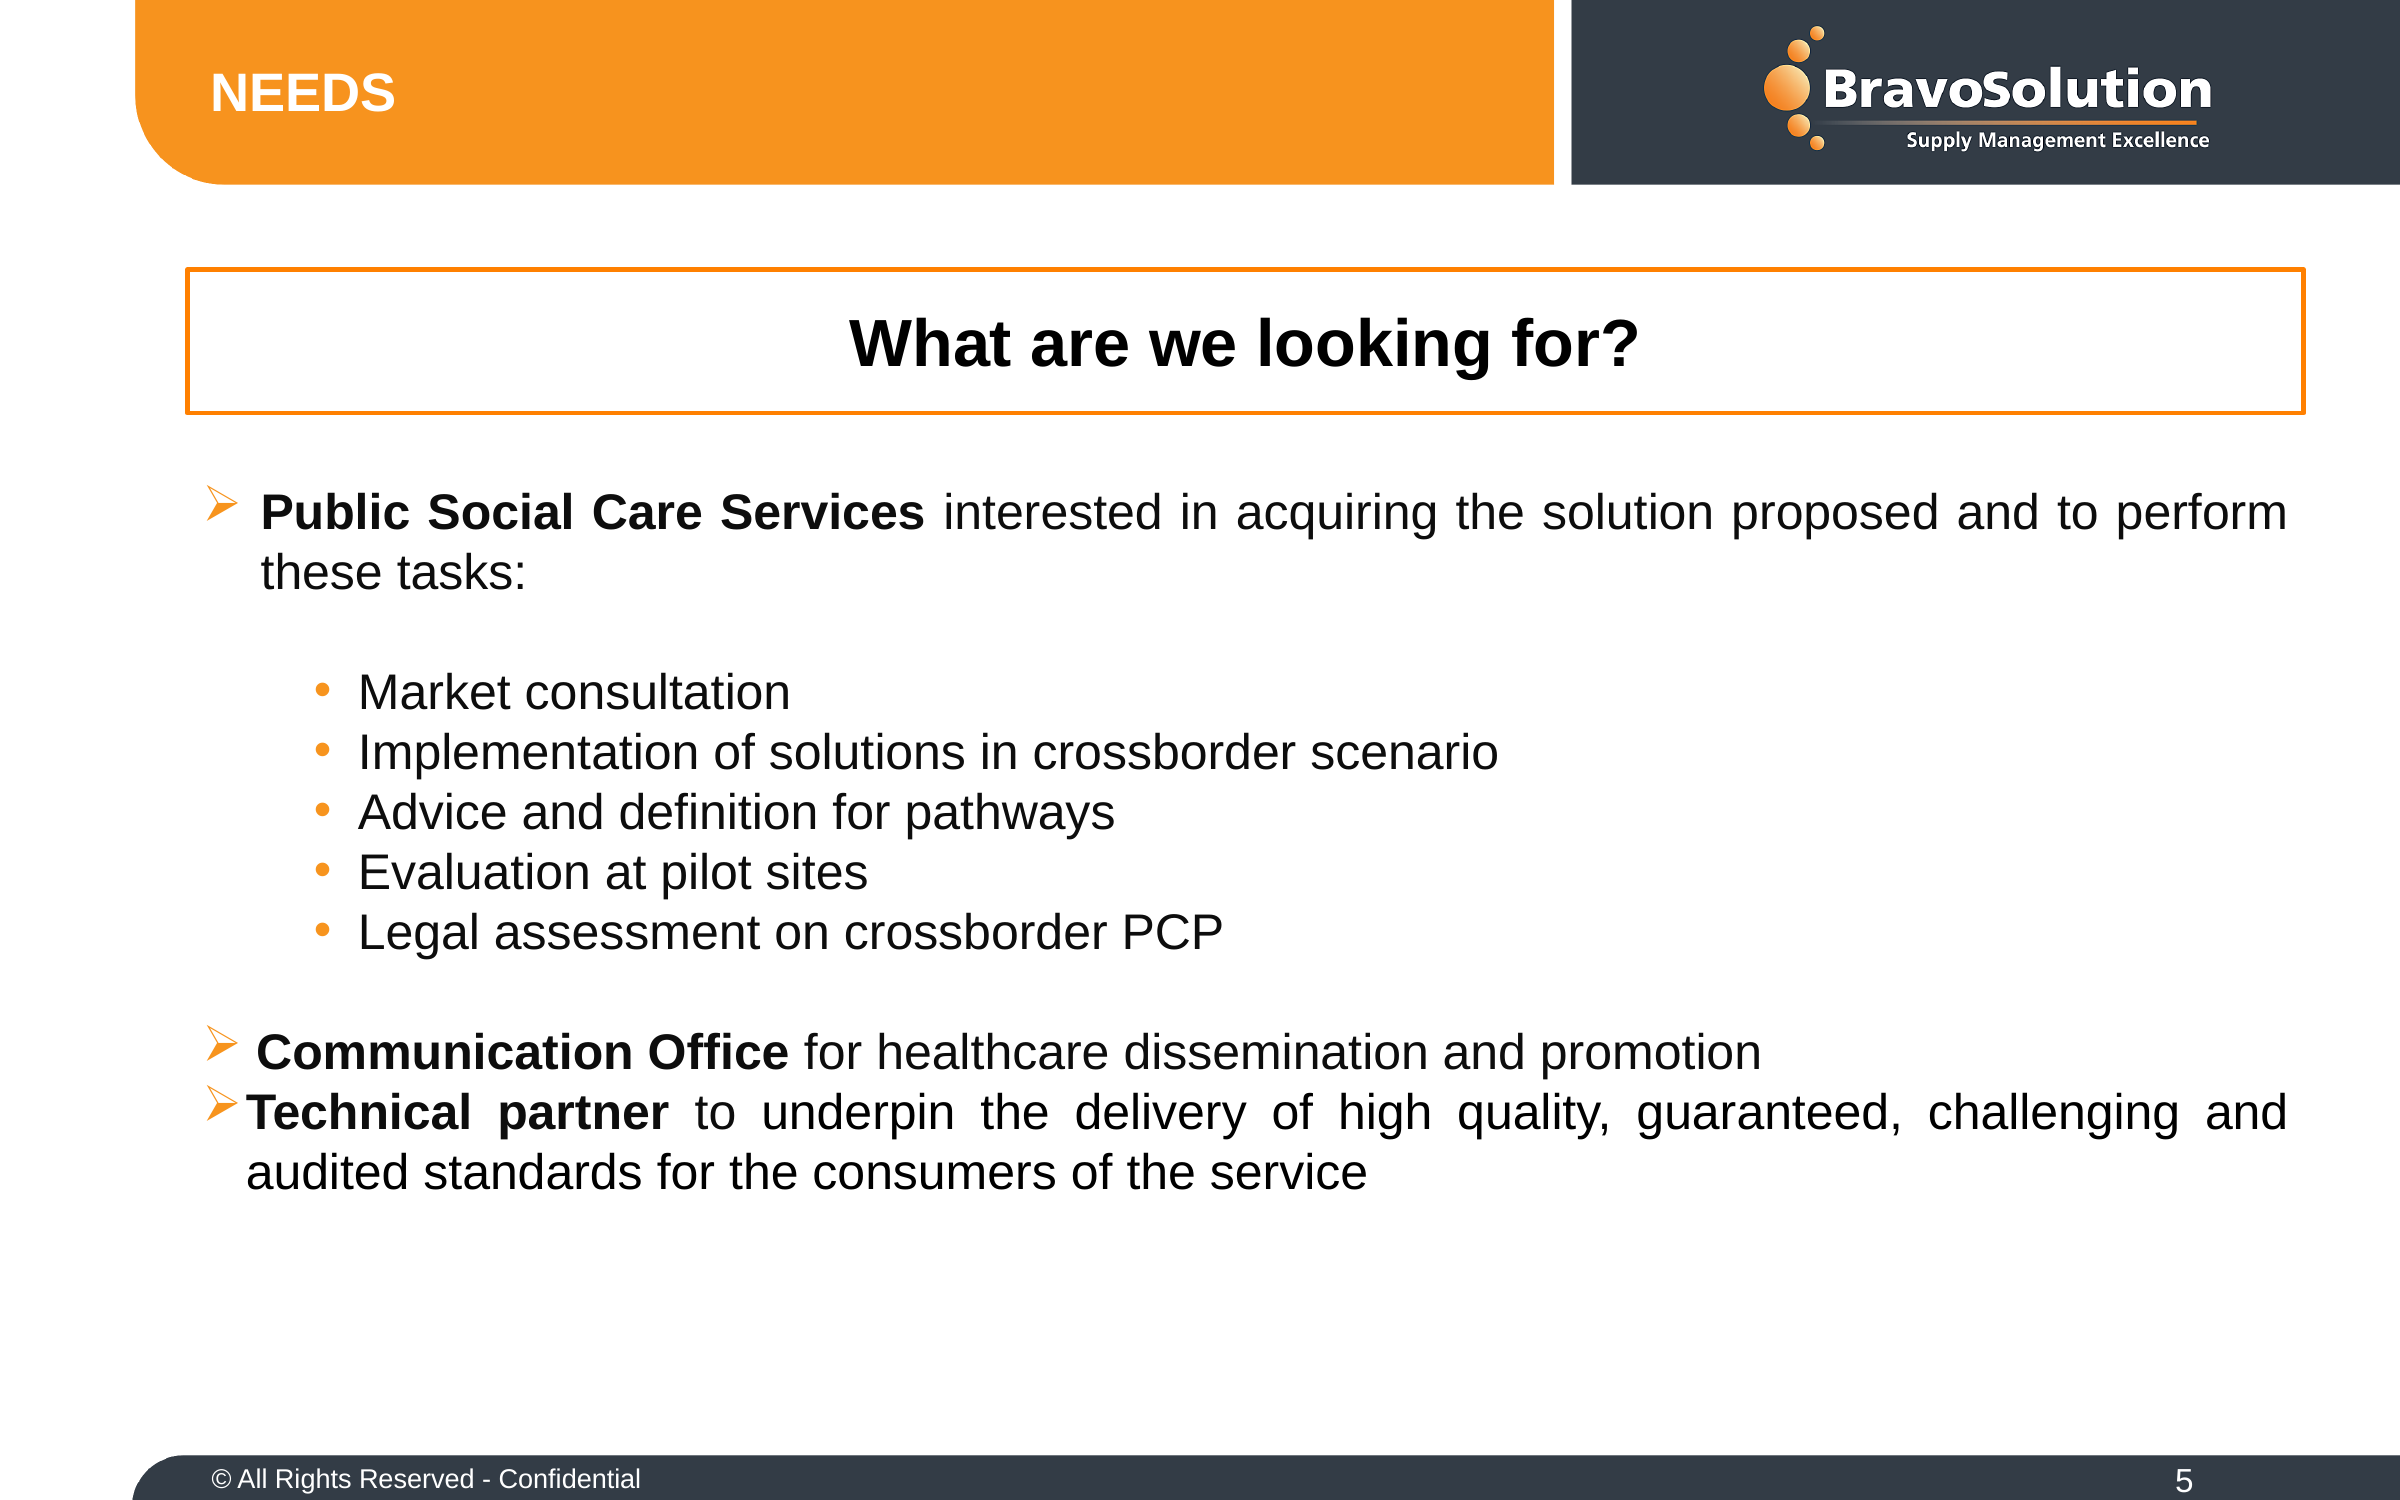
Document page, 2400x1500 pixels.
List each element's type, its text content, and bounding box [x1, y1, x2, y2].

picture [0, 0, 2400, 202]
title NEEDS [187, 46, 1513, 182]
picture [0, 1440, 2400, 1500]
text_box [187, 387, 2304, 414]
text_box Public Social Care Services interested in acquiring the solution proposed and to perform these tasks: Market consultation Implementation of solutions in crossborder scenario Advice and definition for pathways Evaluation at pilot sites Legal assessment on crossborder PCP Communication Office for healthcare dissemination and promotion Technical partner to underpin the delivery of high quality, guaranteed, challenging and audited standards for the consumers of the service [187, 472, 2304, 1207]
text_box What are we looking for? [187, 292, 2304, 387]
text_box [187, 269, 2304, 292]
